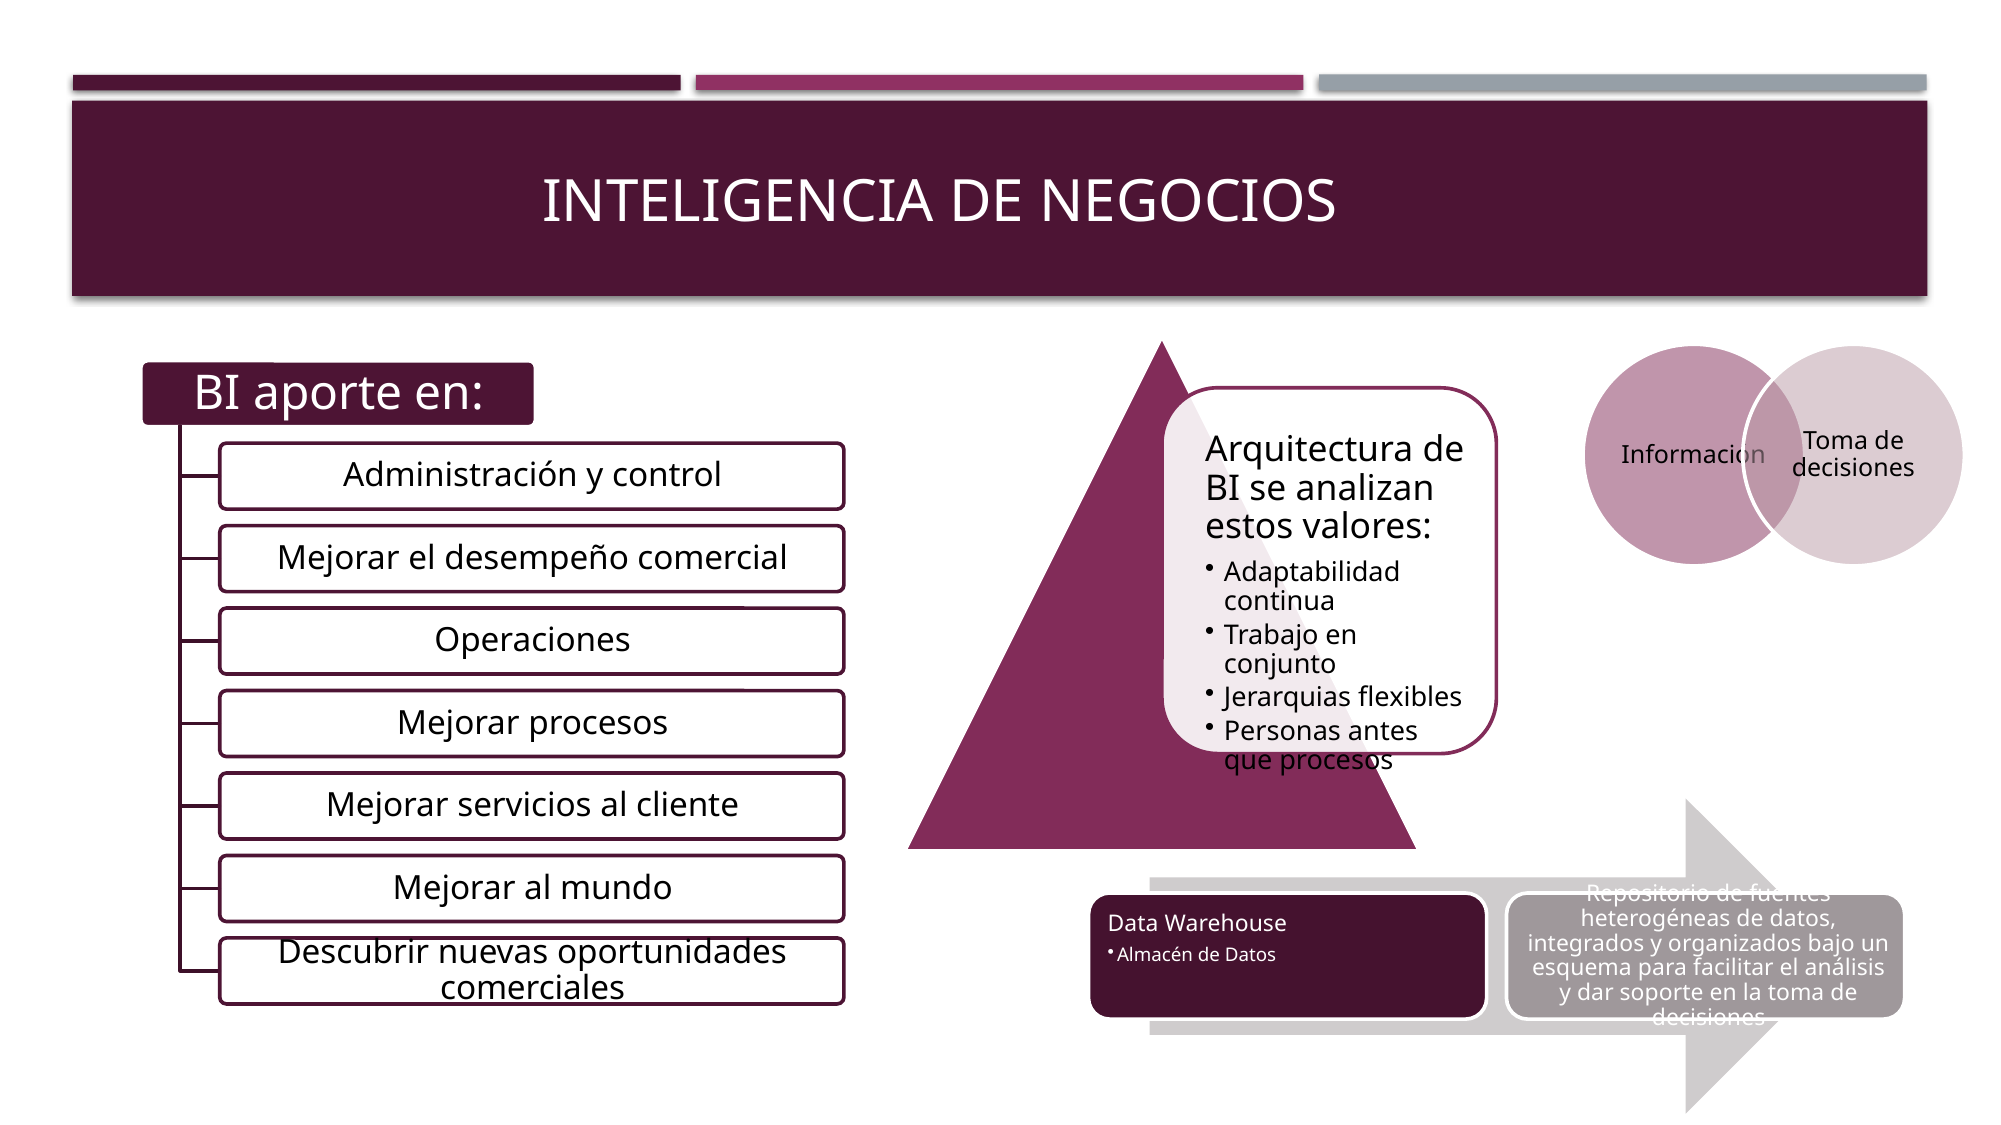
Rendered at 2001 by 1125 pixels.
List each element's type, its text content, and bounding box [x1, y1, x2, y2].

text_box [1088, 797, 1906, 1115]
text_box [826, 335, 1575, 852]
title INTELIGENCIA DE NEGOCIOS [527, 125, 1411, 241]
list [1580, 342, 1974, 568]
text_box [0, 360, 1049, 1005]
